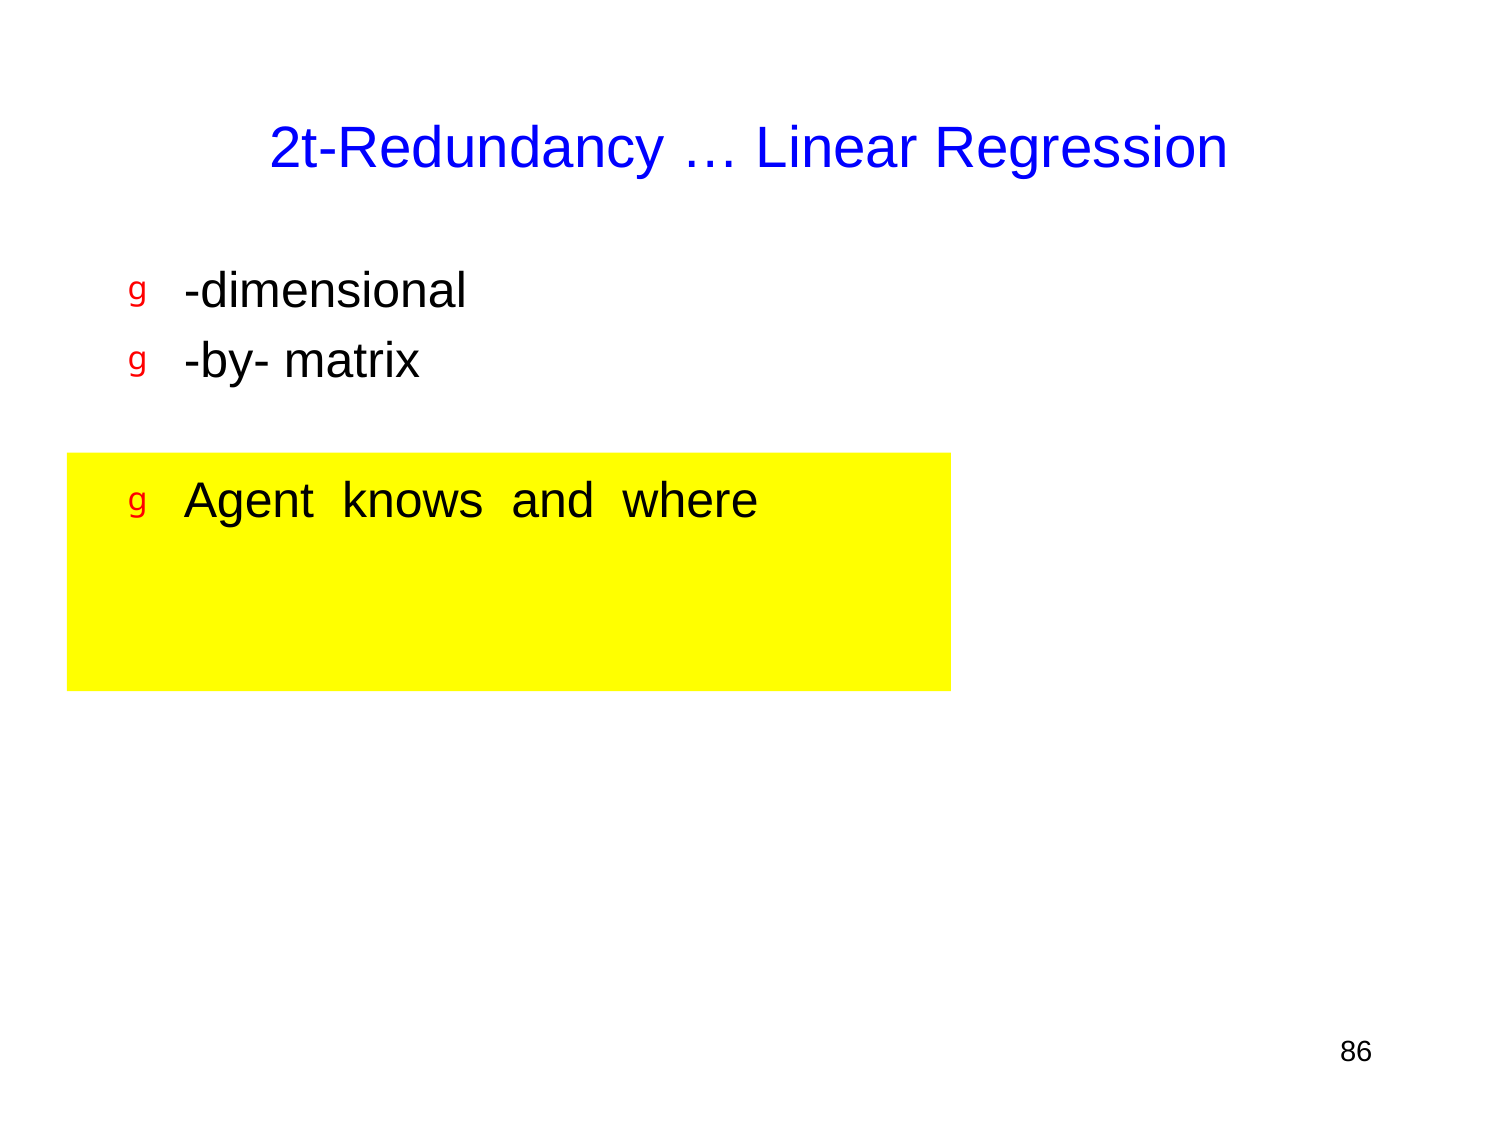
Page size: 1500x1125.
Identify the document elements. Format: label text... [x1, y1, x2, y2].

slide_number 86 [1074, 1024, 1388, 1101]
text_box [66, 452, 951, 692]
title 2t-Redundancy … Linear Regression [112, 49, 1388, 238]
